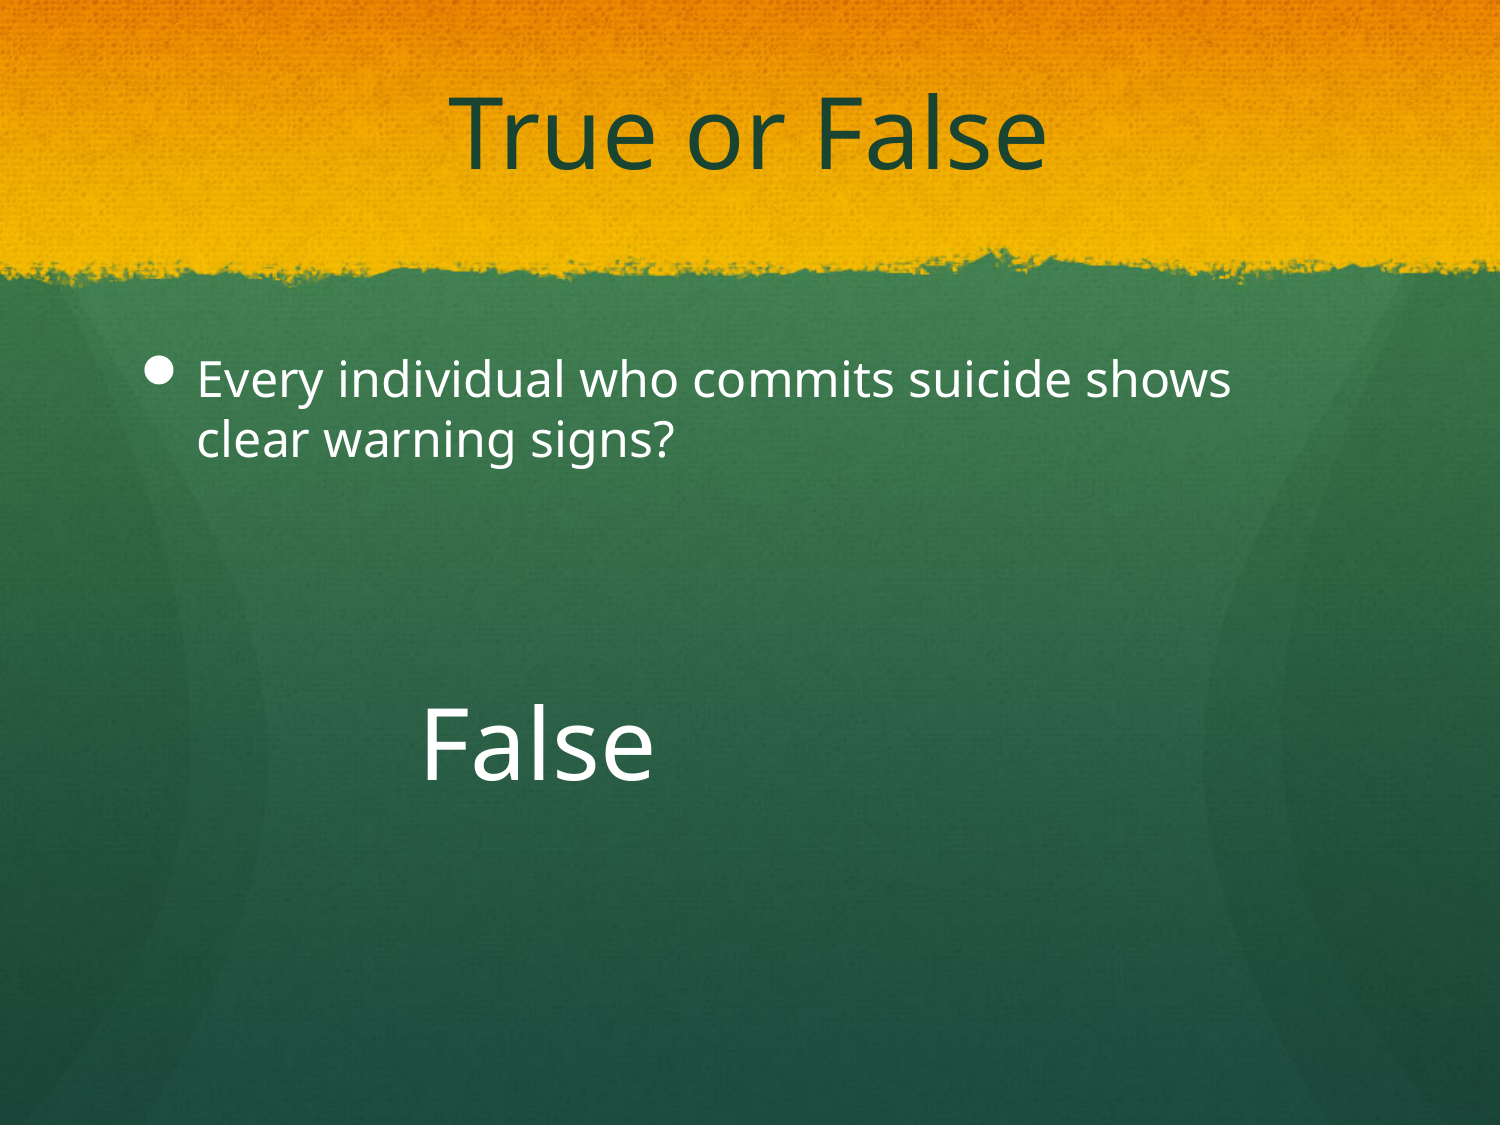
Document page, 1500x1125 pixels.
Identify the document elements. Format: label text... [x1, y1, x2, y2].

title True or False [125, 13, 1375, 246]
list Every individual who commits suicide shows clear warning signs? [125, 339, 1375, 1026]
picture [0, 0, 1500, 1125]
text_box False [403, 673, 1051, 809]
